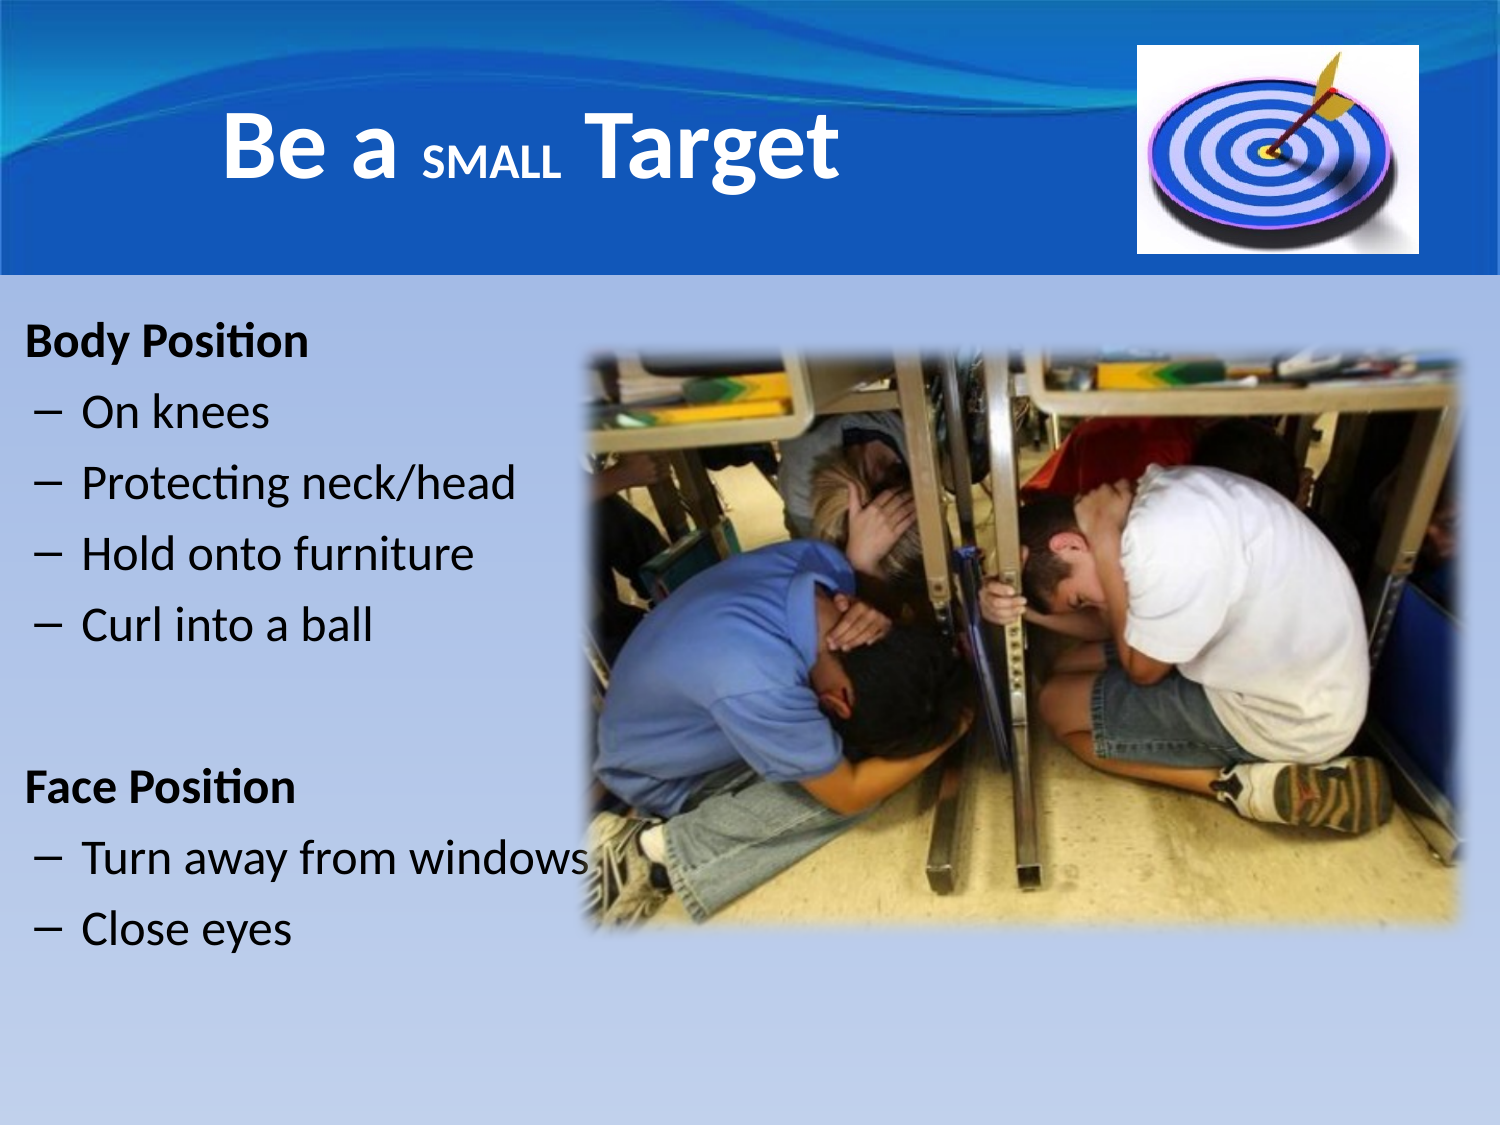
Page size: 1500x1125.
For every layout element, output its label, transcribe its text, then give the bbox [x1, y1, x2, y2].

list Body Position On knees Protecting neck/head Hold onto furniture Curl into a ball Face Position Turn away from windows Close eyes [0, 307, 913, 975]
picture [573, 340, 1475, 942]
picture [0, 0, 1500, 276]
